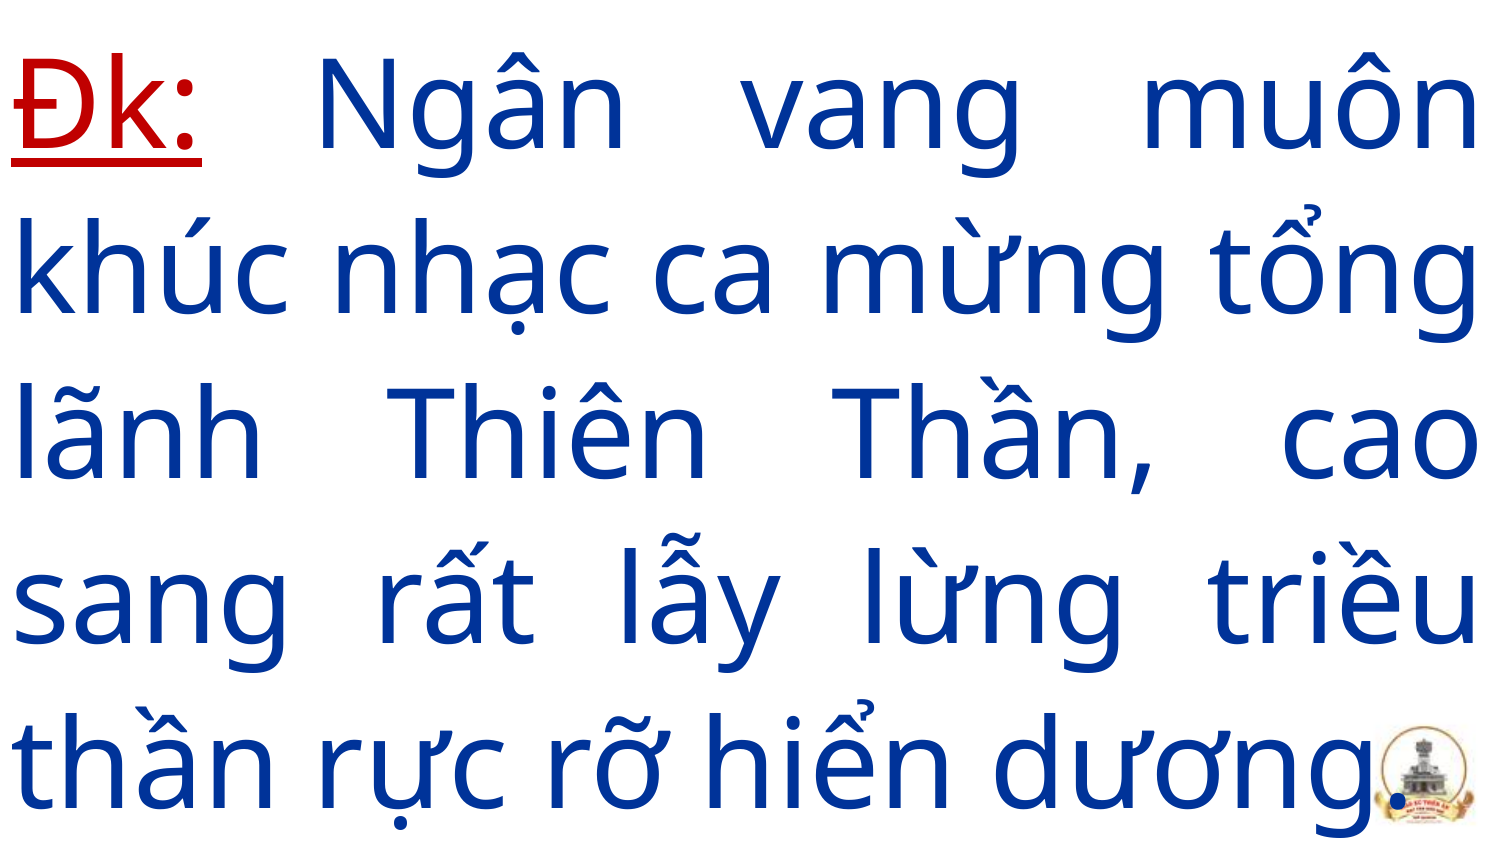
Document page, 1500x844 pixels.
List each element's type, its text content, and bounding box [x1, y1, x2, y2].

title Đk: Ngân vang muôn khúc nhạc ca mừng tổng lãnh Thiên Thần, cao sang rất lẫy lừng triều thần rực rỡ hiển dương. [0, 0, 1500, 844]
